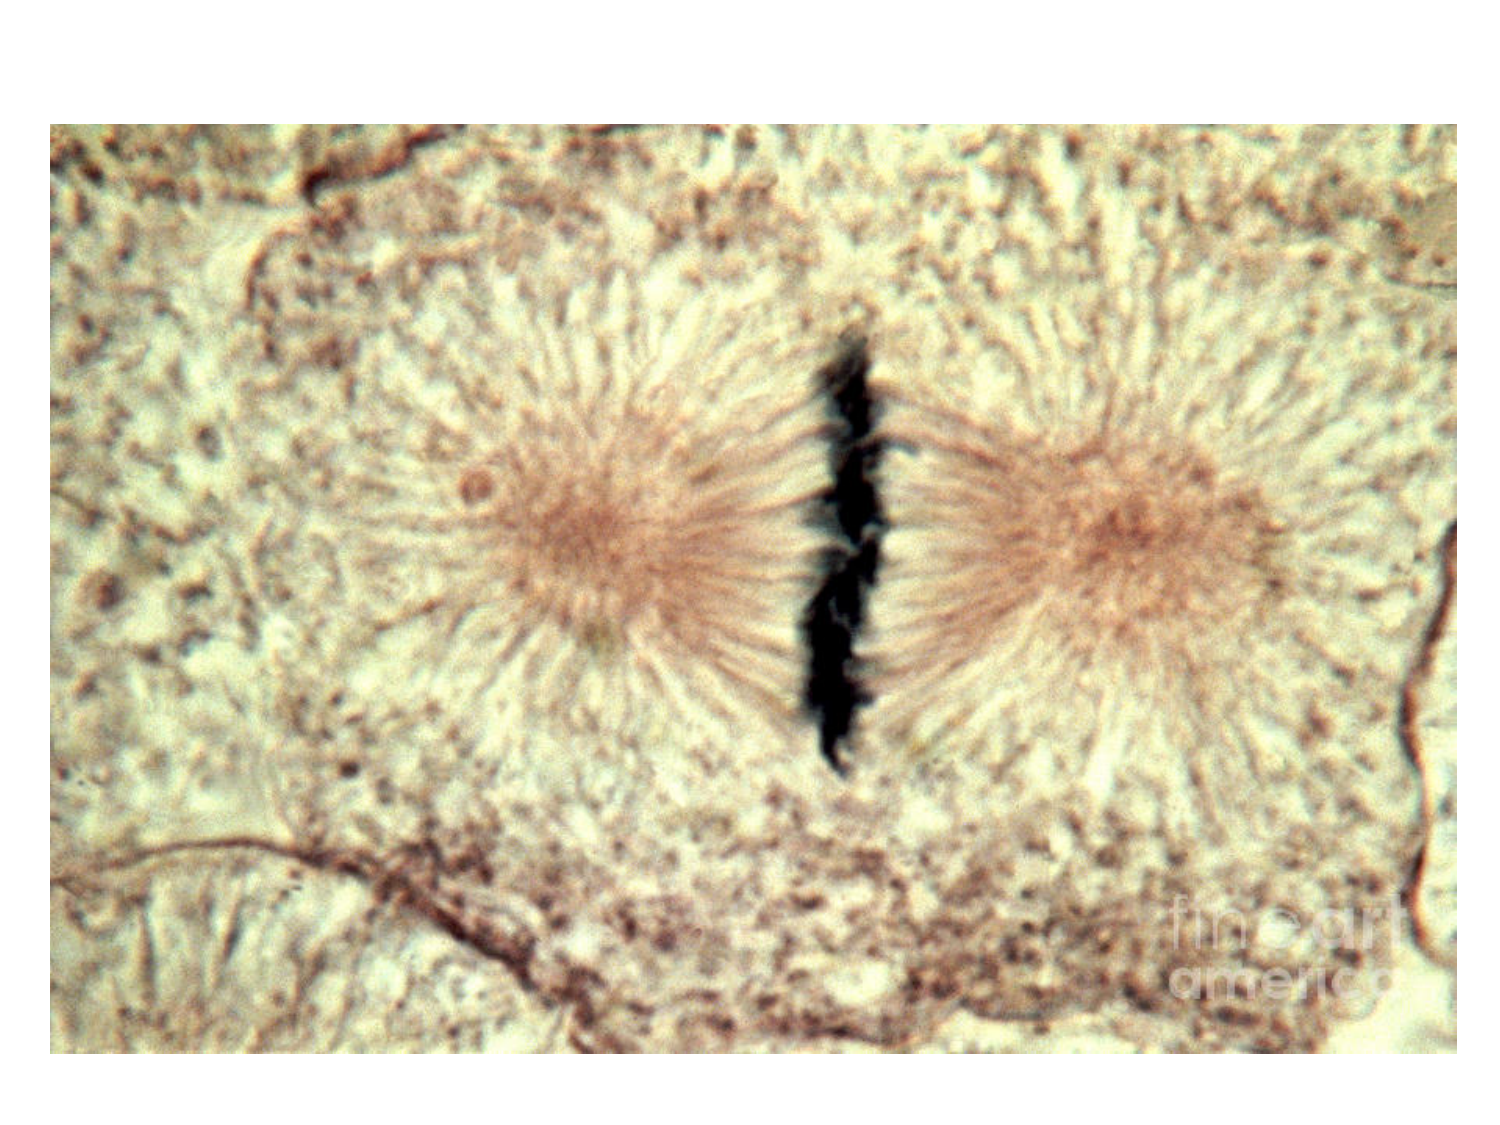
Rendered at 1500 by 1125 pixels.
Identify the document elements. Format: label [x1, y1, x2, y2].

picture [49, 124, 1457, 1054]
